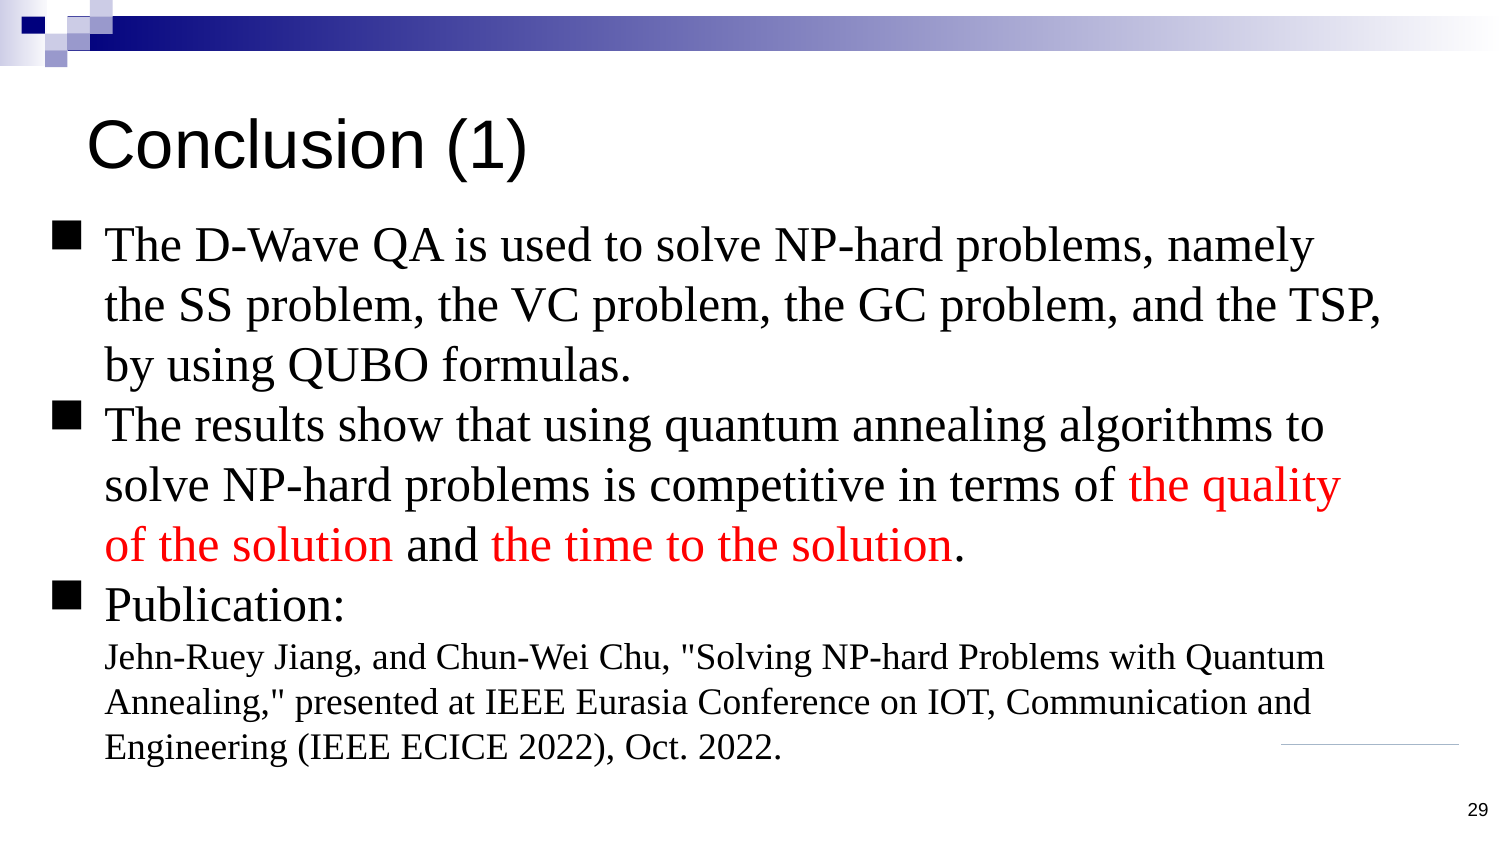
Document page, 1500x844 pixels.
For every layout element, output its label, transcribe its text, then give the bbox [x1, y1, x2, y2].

slide_number 29 [1149, 796, 1500, 827]
title Conclusion (1) [75, 56, 1425, 226]
text_box The D-Wave QA is used to solve NP-hard problems, namely the SS problem, the VC problem, the GC problem, and the TSP, by using QUBO formulas. The results show that using quantum annealing algorithms to solve NP-hard problems is competitive in terms of the quality of the solution and the time to the solution. Publication: Jehn-Ruey Jiang, and Chun-Wei Chu, "Solving NP-hard Problems with Quantum Annealing," presented at IEEE Eurasia Conference on IOT, Communication and Engineering (IEEE ECICE 2022), Oct. 2022. [33, 204, 1401, 711]
